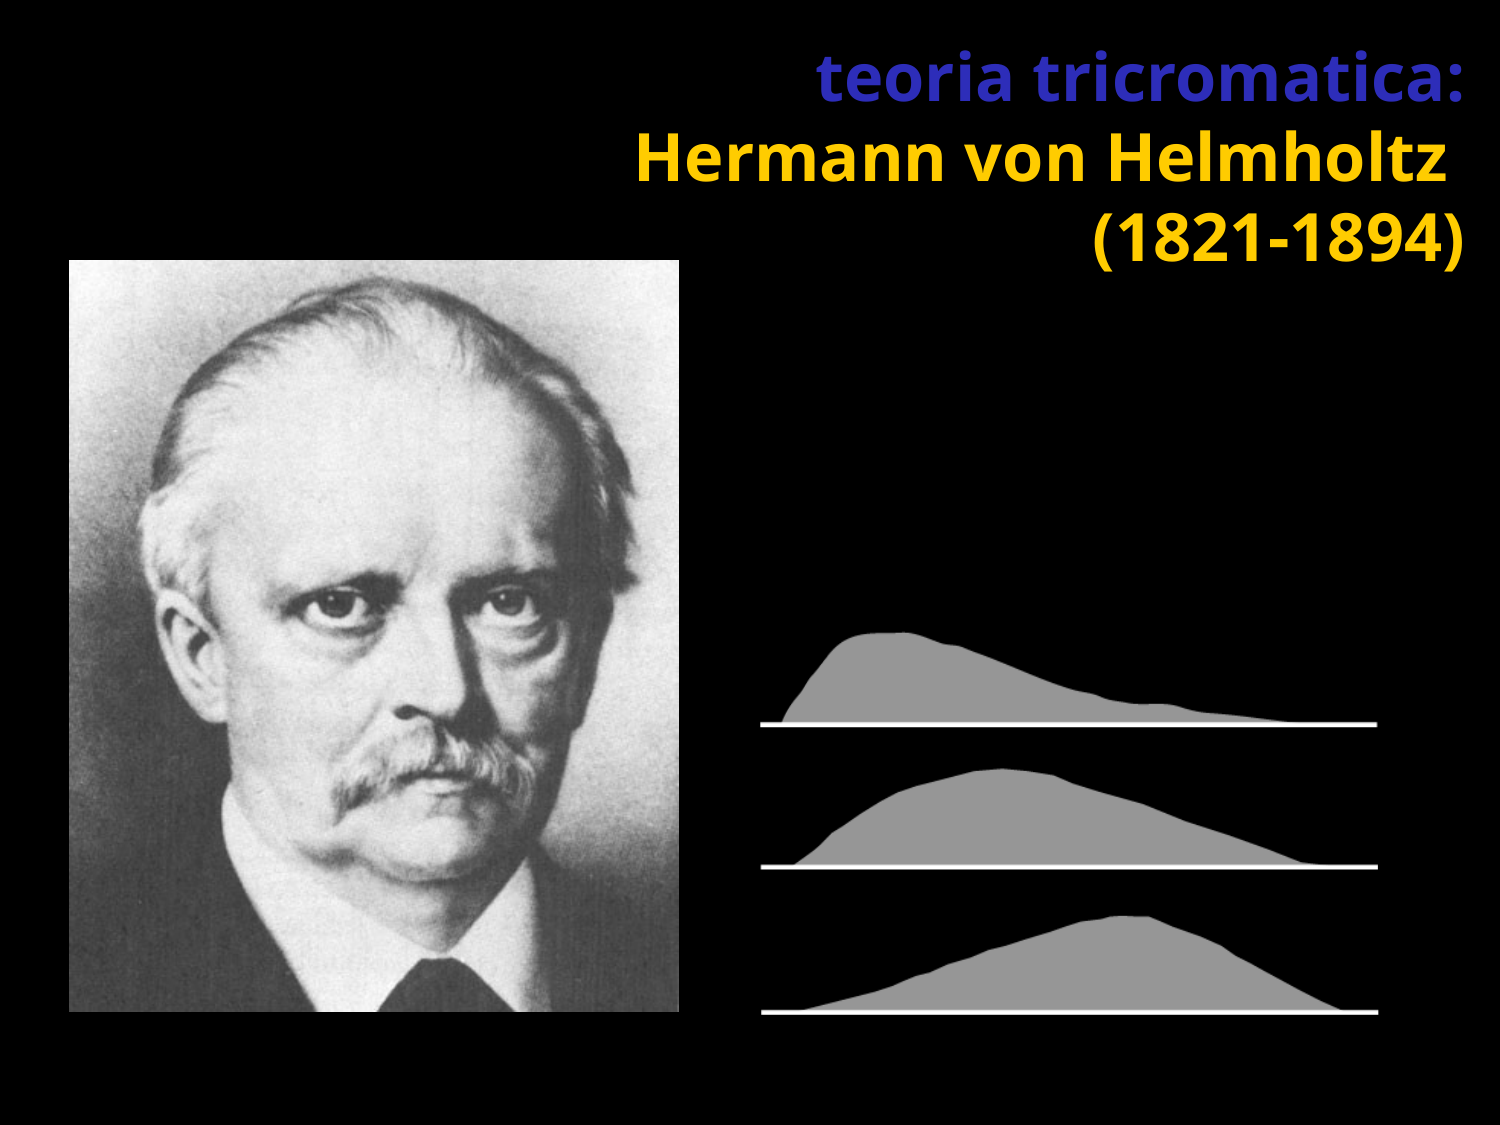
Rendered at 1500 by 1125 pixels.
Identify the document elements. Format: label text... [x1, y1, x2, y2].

picture [69, 260, 679, 1012]
text_box teoria tricromatica: Hermann von Helmholtz (1821-1894) [523, 27, 1481, 283]
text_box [750, 620, 1389, 1025]
